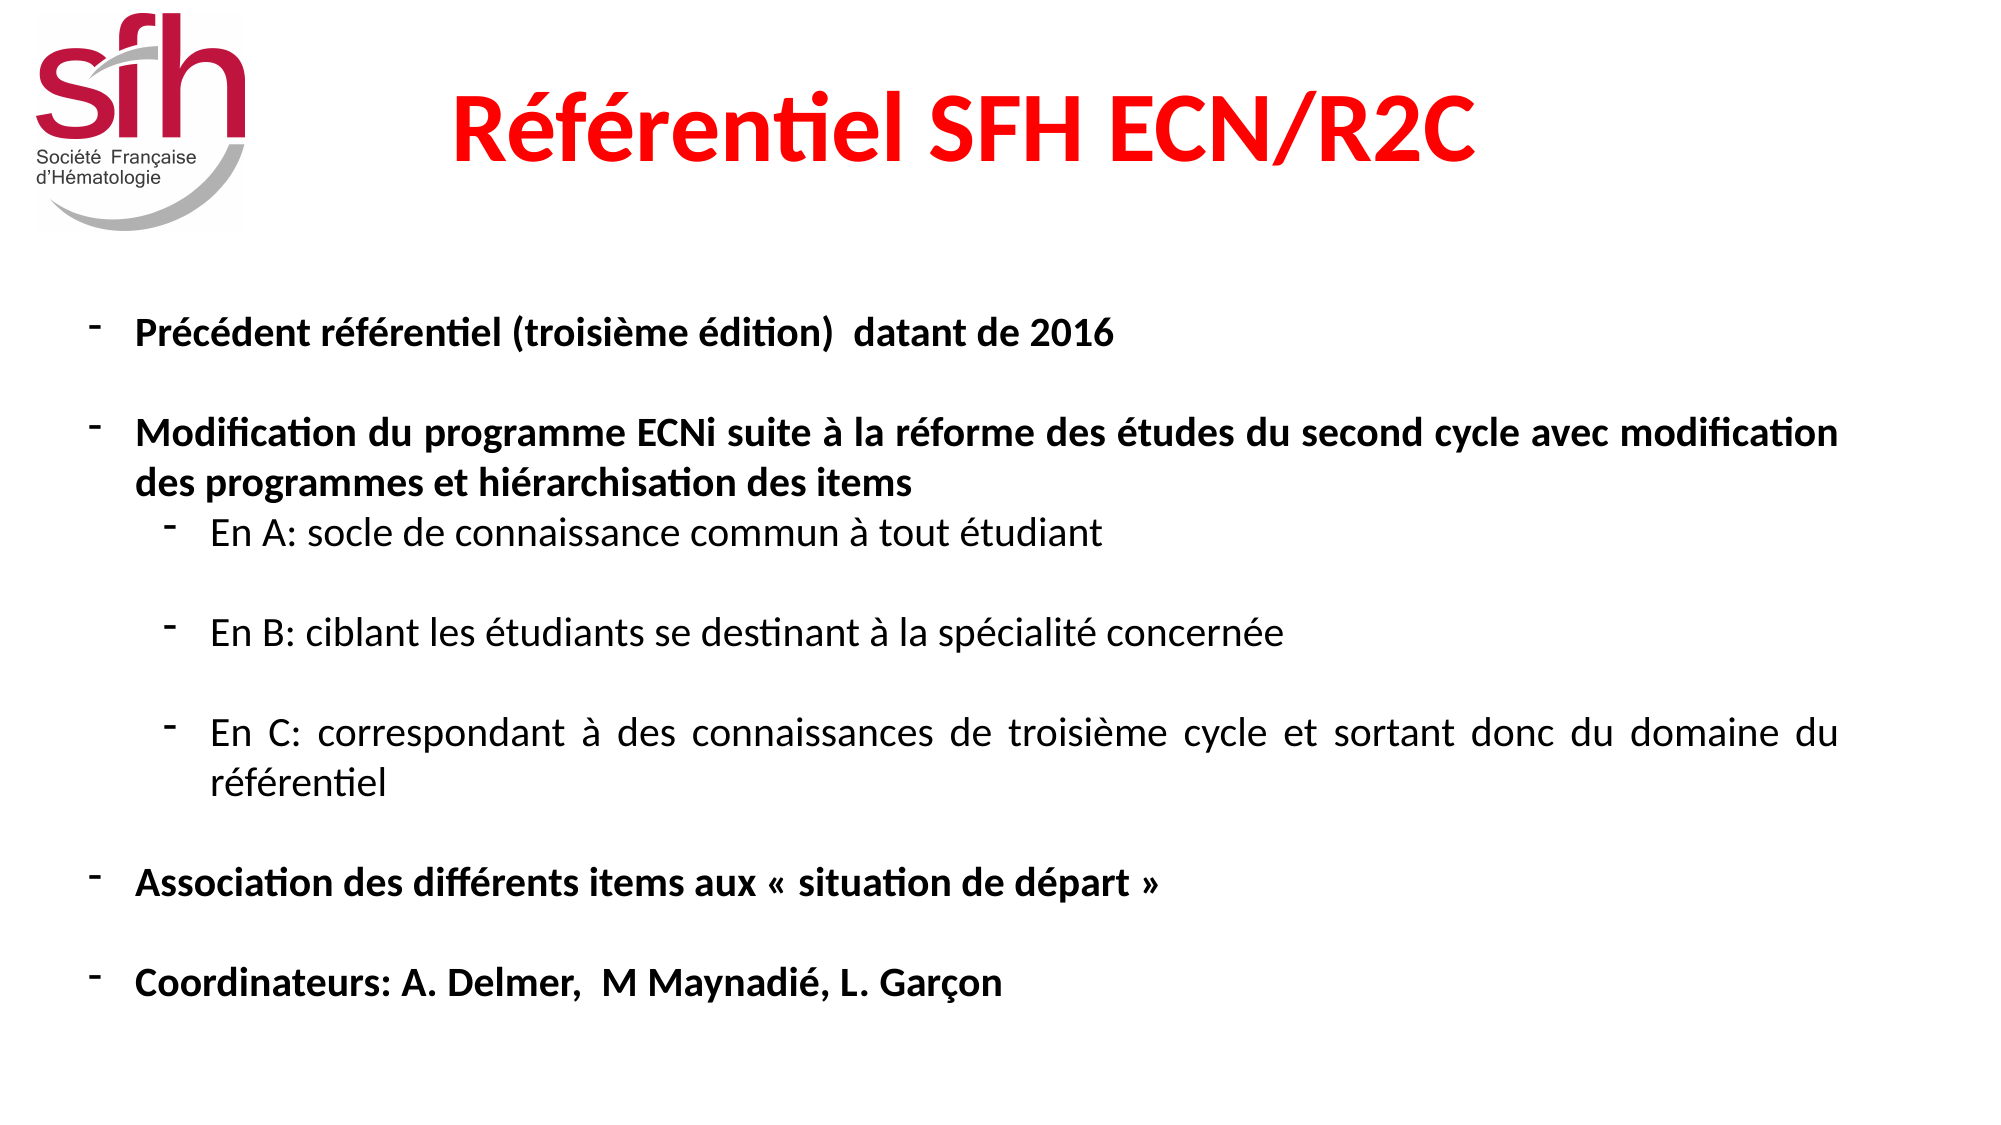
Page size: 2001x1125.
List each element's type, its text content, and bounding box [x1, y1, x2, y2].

text_box Précédent référentiel (troisième édition) datant de 2016 Modification du programme ECNi suite à la réforme des études du second cycle avec modification des programmes et hiérarchisation des items En A: socle de connaissance commun à tout étudiant En B: ciblant les étudiants se destinant à la spécialité concernée En C: correspondant à des connaissances de troisième cycle et sortant donc du domaine du référentiel Association des différents items aux « situation de départ » Coordinateurs: A. Delmer, M Maynadié, L. Garçon [73, 297, 1855, 1013]
text_box Référentiel SFH ECN/R2C [436, 53, 1492, 189]
picture [36, 13, 245, 231]
